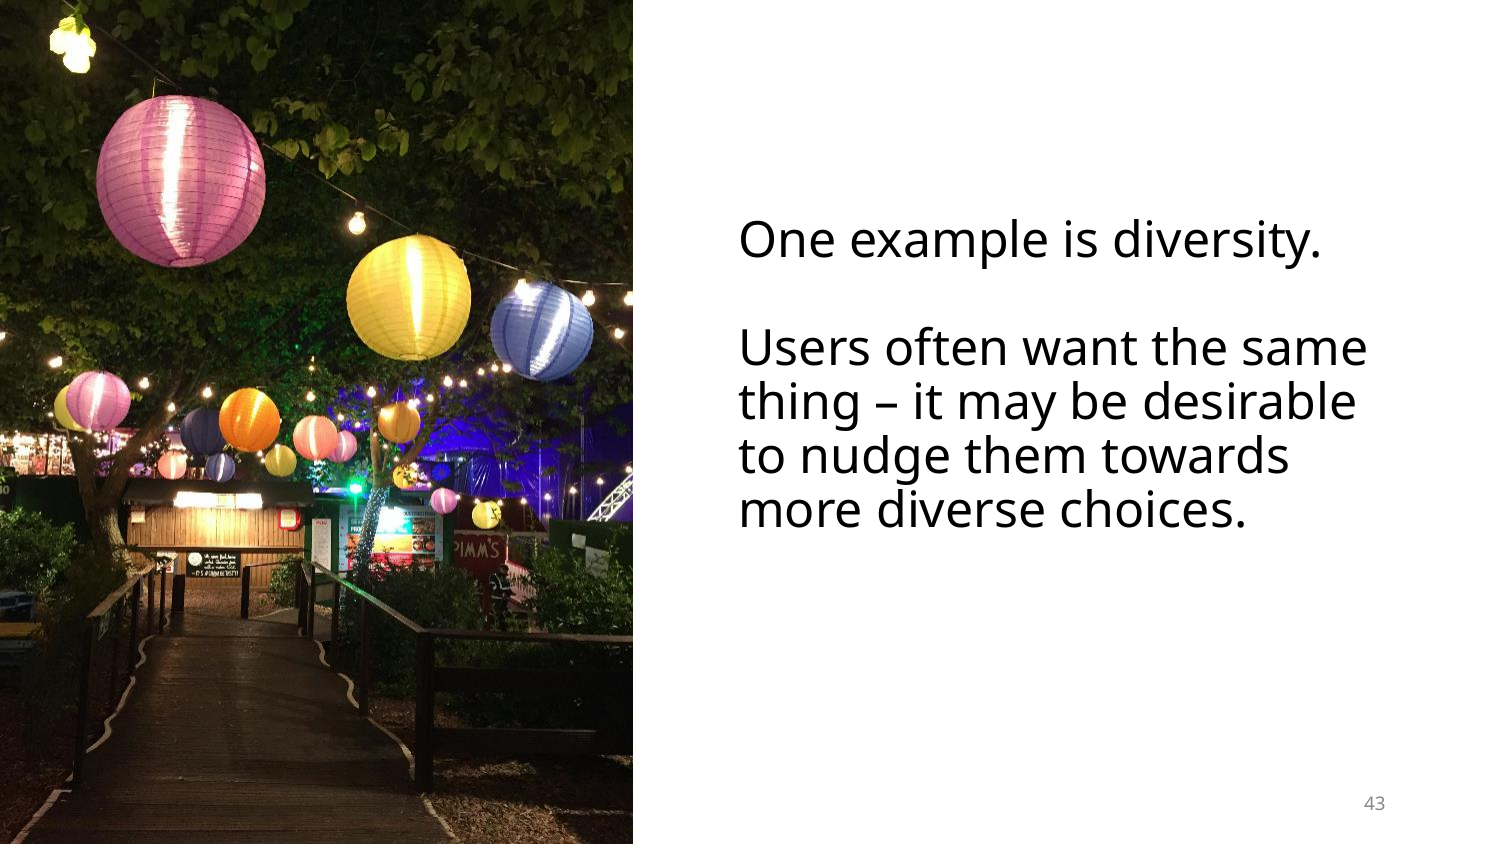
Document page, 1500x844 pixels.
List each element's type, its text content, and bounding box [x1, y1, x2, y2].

slide_number 43 [1059, 782, 1397, 827]
text_box One example is diversity. Users often want the same thing – it may be desirable to nudge them towards more diverse choices. [727, 208, 1392, 375]
picture [0, 0, 633, 844]
